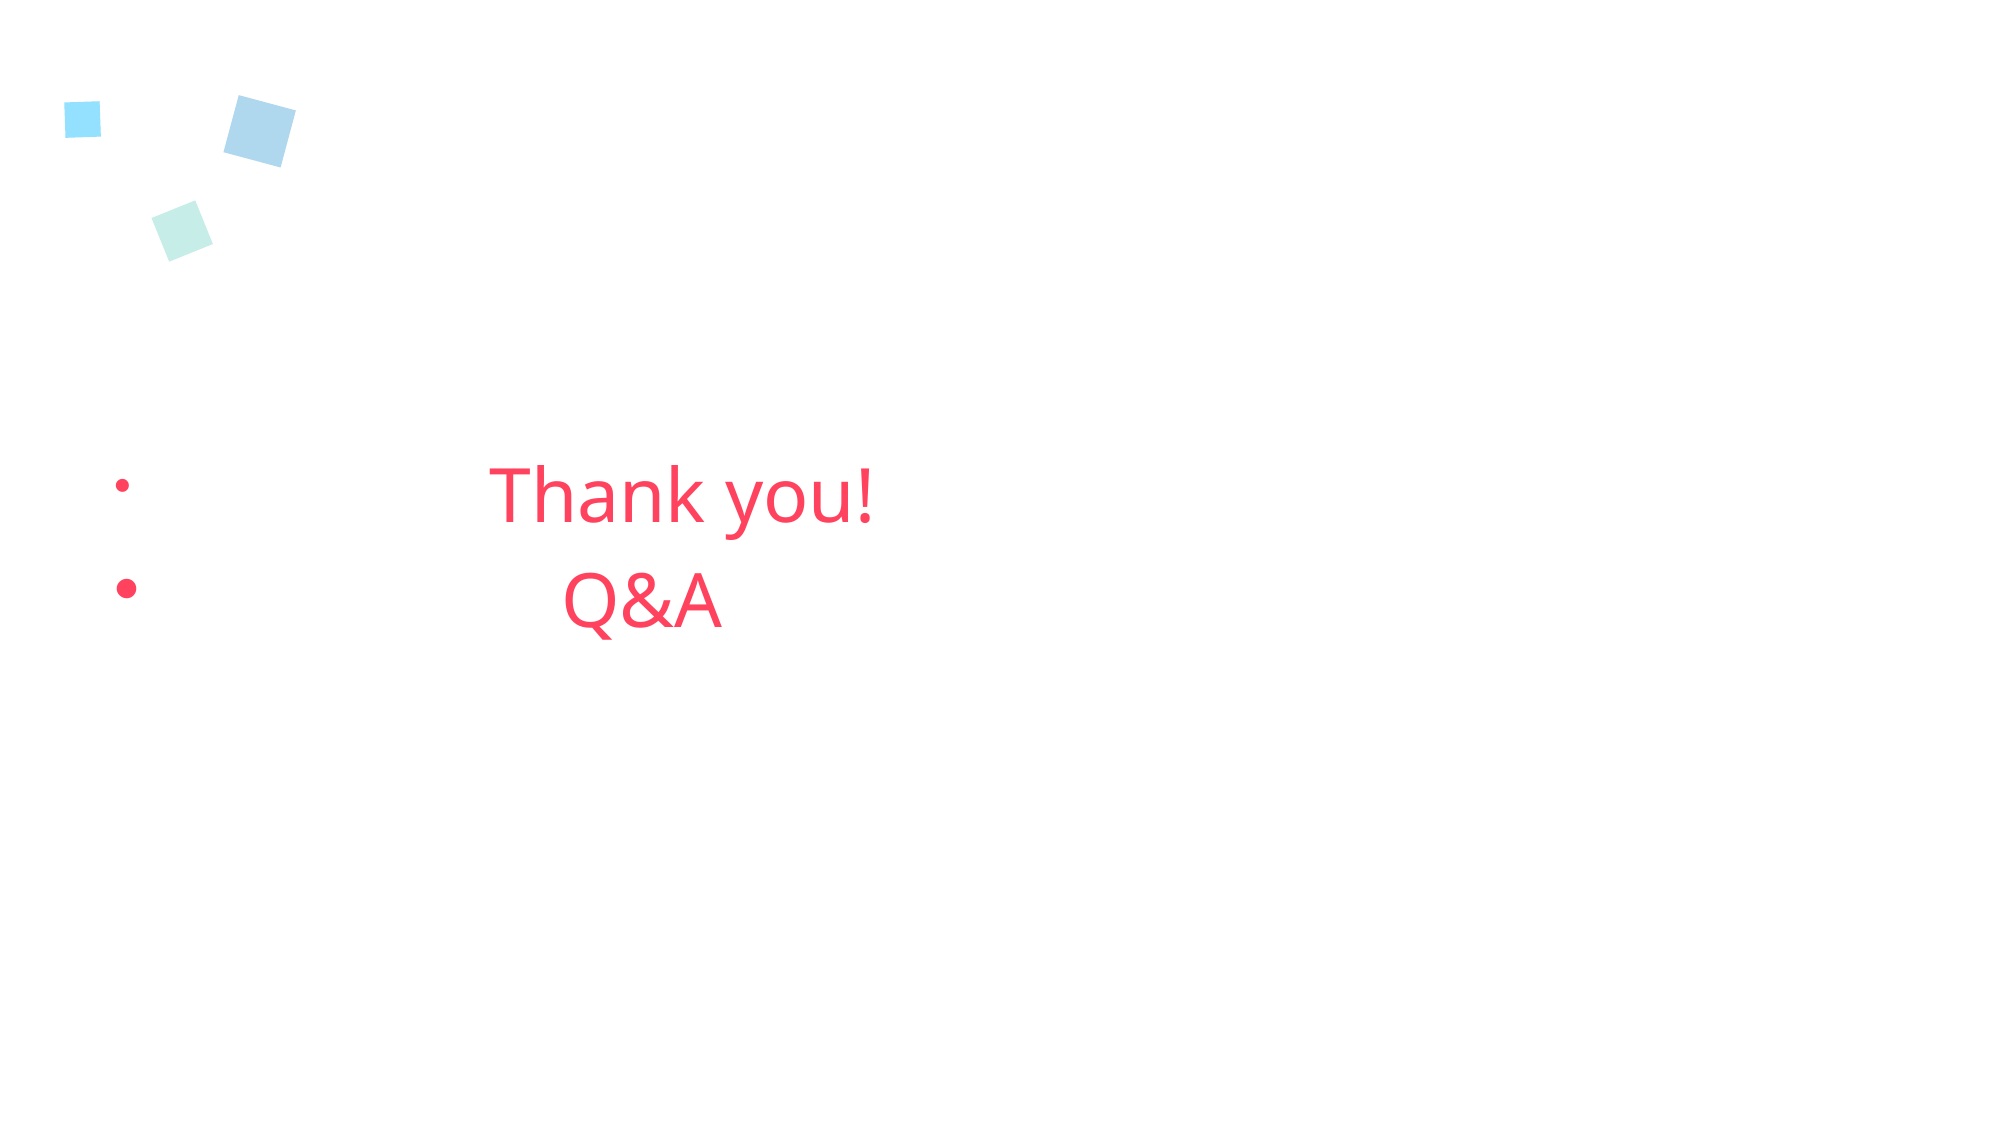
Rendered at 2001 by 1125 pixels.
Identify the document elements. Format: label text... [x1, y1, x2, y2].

list Thank you! Q&A [99, 294, 1900, 1005]
